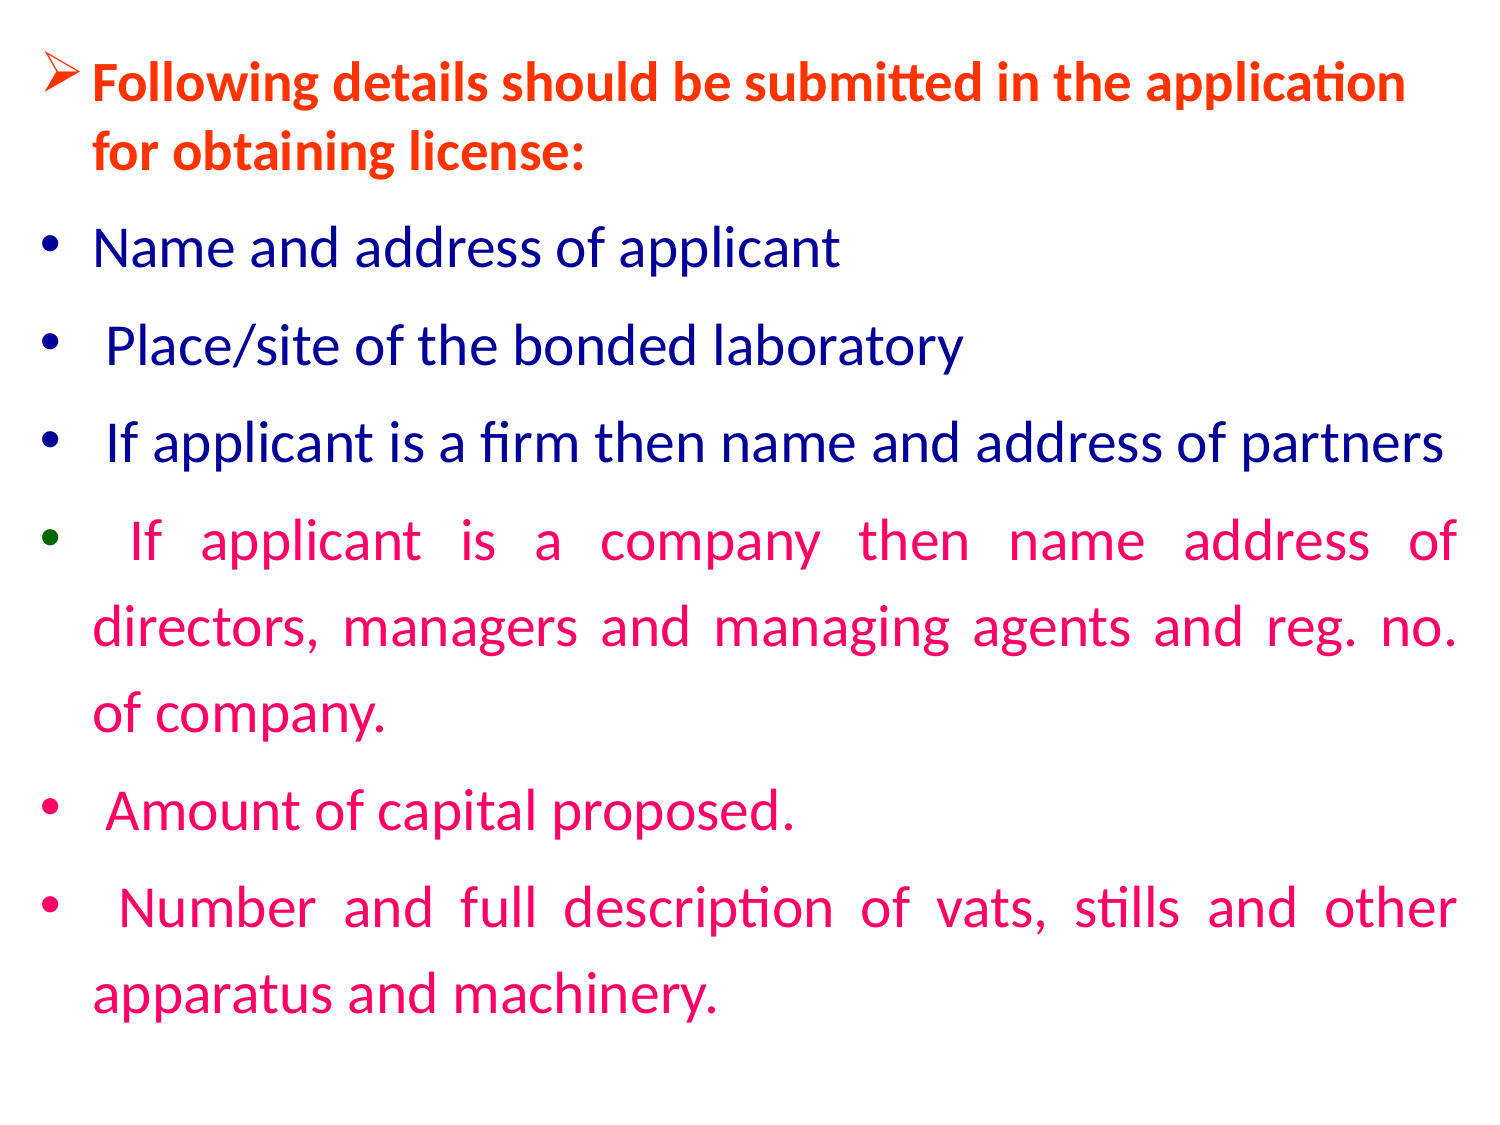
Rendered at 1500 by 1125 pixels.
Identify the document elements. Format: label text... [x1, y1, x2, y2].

list Following details should be submitted in the application for obtaining license: Name and address of applicant Place/site of the bonded laboratory If applicant is a firm then name and address of partners If applicant is a company then name address of directors, managers and managing agents and reg. no. of company. Amount of capital proposed. Number and full description of vats, stills and other apparatus and machinery. [24, 37, 1475, 1088]
